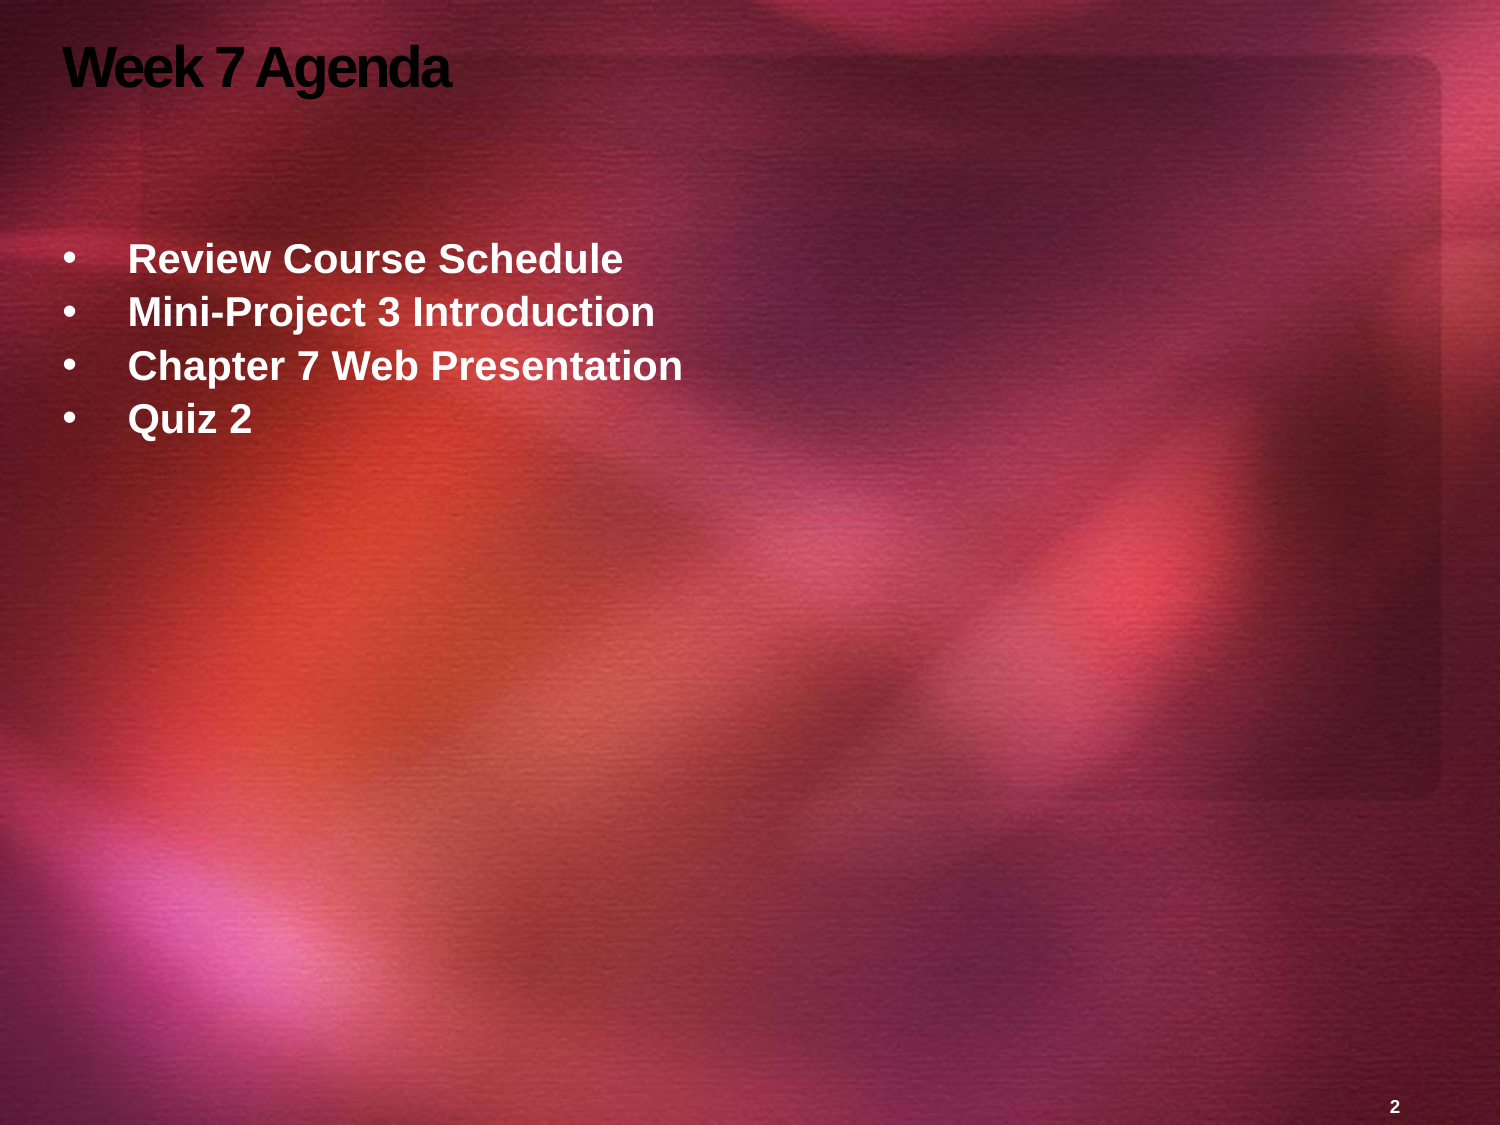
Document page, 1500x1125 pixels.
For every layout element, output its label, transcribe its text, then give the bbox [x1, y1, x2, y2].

list Review Course Schedule Mini-Project 3 Introduction Chapter 7 Web Presentation Quiz 2 [62, 237, 850, 500]
title Week 7 Agenda [62, 37, 1438, 102]
picture [0, 0, 1500, 1125]
